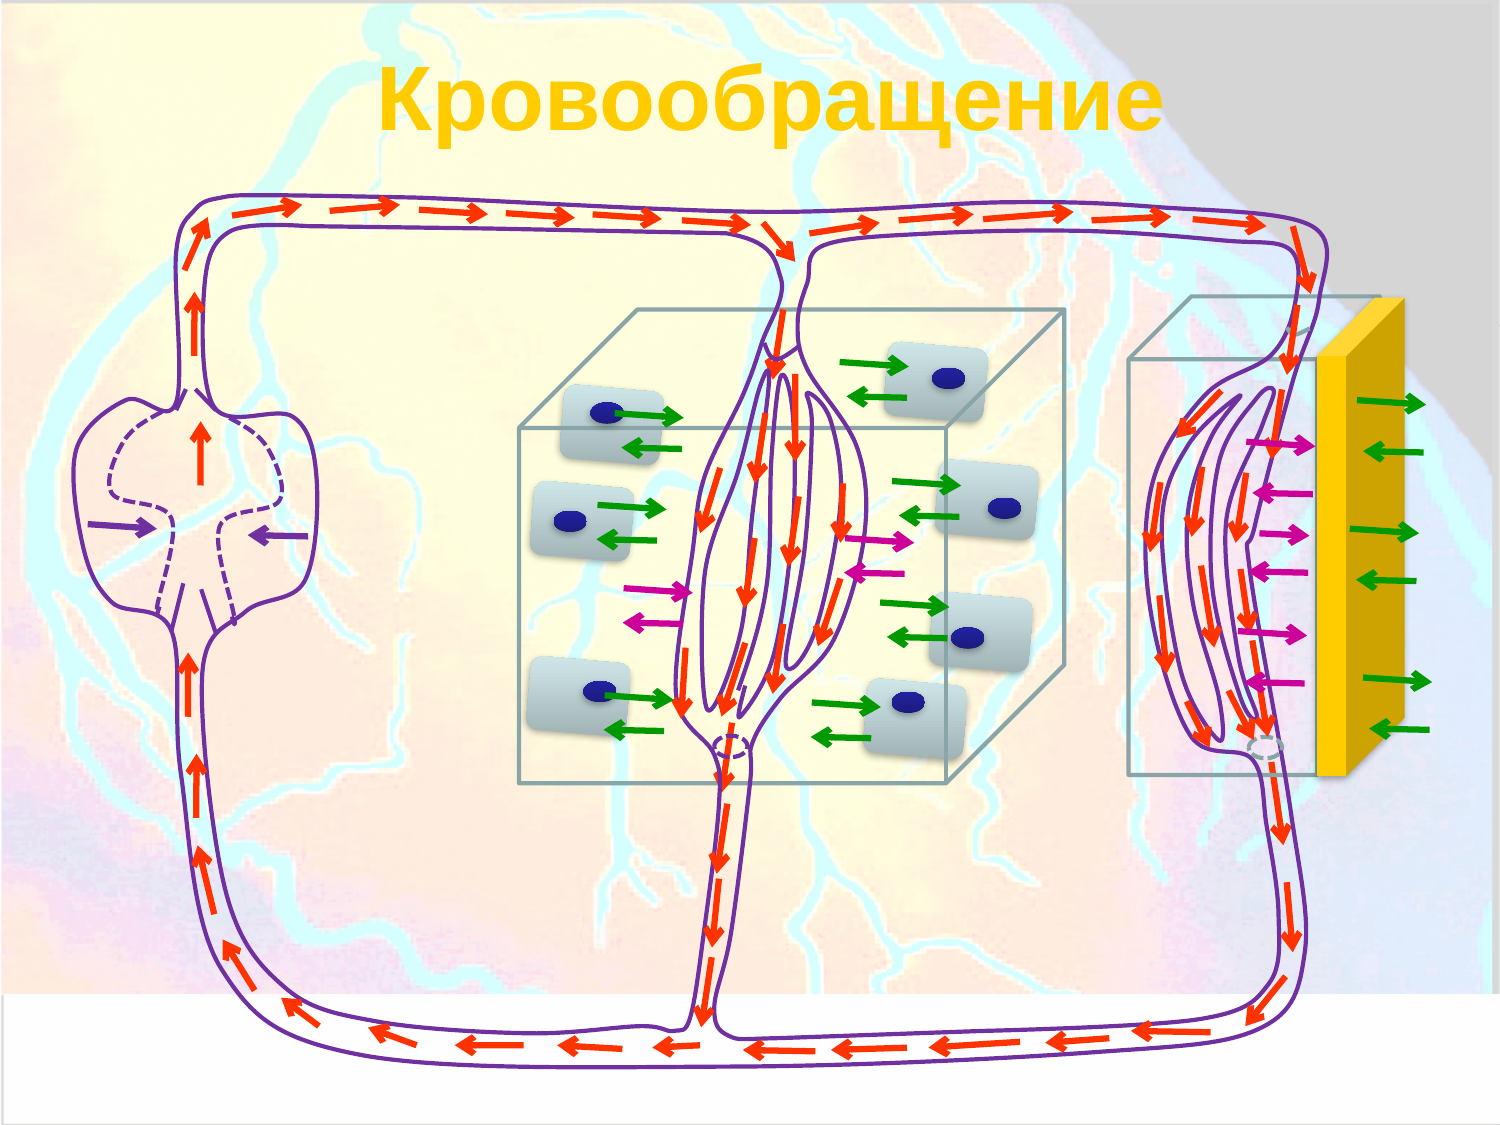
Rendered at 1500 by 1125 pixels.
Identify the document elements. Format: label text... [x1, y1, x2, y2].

text_box [71, 396, 231, 626]
text_box [743, 368, 772, 441]
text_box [811, 702, 882, 708]
text_box [847, 523, 863, 536]
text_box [87, 523, 158, 529]
text_box [199, 223, 785, 1036]
text_box [804, 390, 832, 417]
text_box [1268, 818, 1308, 912]
text_box [1234, 477, 1242, 499]
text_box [367, 1027, 417, 1046]
text_box [770, 427, 792, 441]
text_box [1298, 277, 1326, 333]
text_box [623, 587, 694, 594]
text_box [839, 361, 910, 367]
text_box [163, 622, 207, 682]
text_box [748, 545, 792, 652]
text_box [767, 234, 823, 337]
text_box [604, 695, 674, 701]
text_box [1276, 704, 1311, 778]
text_box [1216, 623, 1246, 679]
text_box [1163, 444, 1211, 494]
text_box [686, 833, 758, 845]
text_box [1322, 294, 1382, 299]
text_box [793, 532, 838, 600]
text_box [1270, 705, 1282, 740]
text_box [215, 415, 285, 627]
text_box [754, 470, 768, 528]
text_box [597, 504, 667, 510]
text_box [712, 733, 750, 750]
text_box [231, 416, 315, 614]
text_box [696, 667, 771, 692]
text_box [1166, 599, 1213, 614]
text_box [1211, 680, 1309, 697]
title Кровообращение [302, 0, 1241, 188]
text_box [685, 673, 802, 745]
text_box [1123, 630, 1203, 639]
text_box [231, 204, 303, 216]
text_box [797, 427, 809, 524]
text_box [758, 525, 829, 538]
text_box [699, 462, 759, 666]
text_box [1161, 496, 1233, 508]
text_box [1269, 454, 1310, 490]
text_box [772, 372, 792, 417]
text_box [768, 461, 797, 524]
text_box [1240, 980, 1291, 1022]
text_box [1254, 914, 1326, 921]
text_box [1316, 297, 1405, 777]
text_box [194, 897, 245, 950]
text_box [1205, 502, 1277, 514]
text_box [1254, 579, 1310, 630]
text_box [795, 600, 864, 624]
text_box [1244, 454, 1275, 499]
text_box [809, 635, 833, 658]
text_box [1256, 751, 1291, 795]
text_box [1091, 216, 1172, 221]
text_box [1211, 385, 1277, 496]
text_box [200, 588, 216, 633]
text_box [556, 1044, 623, 1050]
text_box [1202, 442, 1223, 494]
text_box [677, 490, 744, 511]
text_box [284, 1013, 1262, 1070]
text_box [646, 199, 1329, 249]
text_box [844, 537, 915, 543]
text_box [879, 602, 950, 608]
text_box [1174, 712, 1222, 737]
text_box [742, 339, 814, 351]
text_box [982, 211, 1074, 220]
text_box [1215, 354, 1304, 433]
text_box [1275, 929, 1309, 1000]
text_box [721, 772, 748, 831]
text_box [722, 358, 837, 443]
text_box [891, 480, 962, 486]
text_box [1206, 638, 1231, 679]
text_box [1239, 644, 1254, 678]
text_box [1237, 630, 1308, 636]
text_box [1246, 735, 1285, 761]
text_box [1327, 297, 1404, 356]
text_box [1044, 1037, 1110, 1044]
text_box [175, 694, 203, 784]
text_box [741, 587, 764, 652]
text_box [1257, 645, 1271, 678]
text_box [783, 553, 801, 652]
text_box [1159, 530, 1195, 599]
text_box [1227, 393, 1243, 417]
text_box [1208, 522, 1232, 595]
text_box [724, 442, 796, 454]
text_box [614, 412, 685, 418]
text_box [153, 600, 202, 614]
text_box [1267, 250, 1336, 270]
text_box [1236, 623, 1244, 629]
text_box [1286, 357, 1312, 417]
text_box [1168, 647, 1174, 654]
text_box [838, 581, 852, 599]
text_box [181, 795, 218, 869]
text_box [1297, 326, 1311, 333]
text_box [811, 511, 872, 515]
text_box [1356, 399, 1427, 405]
text_box [1210, 736, 1251, 754]
text_box [1246, 579, 1256, 594]
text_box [898, 214, 974, 221]
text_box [1174, 391, 1223, 438]
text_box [1192, 218, 1267, 227]
text_box [712, 228, 1300, 1042]
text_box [680, 909, 751, 917]
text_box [212, 948, 265, 982]
text_box [178, 193, 645, 232]
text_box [691, 752, 763, 764]
text_box [784, 624, 815, 652]
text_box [171, 871, 241, 889]
text_box [736, 700, 756, 720]
text_box [1253, 615, 1262, 629]
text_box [505, 212, 576, 219]
text_box [173, 263, 205, 322]
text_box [1235, 797, 1320, 810]
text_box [592, 214, 663, 220]
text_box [1246, 441, 1316, 447]
text_box [699, 925, 729, 985]
text_box [1173, 644, 1217, 711]
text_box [280, 997, 320, 1027]
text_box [681, 220, 752, 226]
text_box [200, 774, 205, 784]
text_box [1119, 511, 1191, 523]
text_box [1362, 677, 1433, 683]
text_box [232, 977, 290, 1031]
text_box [1256, 334, 1328, 346]
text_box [329, 204, 401, 212]
text_box [1168, 660, 1188, 711]
text_box [1250, 503, 1310, 570]
text_box [1189, 521, 1211, 598]
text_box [928, 1041, 1021, 1048]
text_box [809, 222, 880, 234]
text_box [418, 209, 489, 215]
text_box [804, 426, 844, 524]
text_box [1228, 522, 1258, 594]
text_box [714, 567, 785, 579]
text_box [830, 1047, 908, 1051]
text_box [194, 389, 217, 411]
text_box [1313, 299, 1366, 335]
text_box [169, 231, 223, 256]
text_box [1212, 596, 1278, 607]
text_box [1241, 418, 1312, 430]
text_box [769, 358, 786, 362]
text_box [1168, 623, 1202, 630]
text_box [671, 986, 742, 998]
text_box [175, 333, 204, 393]
text_box [678, 519, 717, 679]
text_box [170, 394, 189, 405]
text_box [827, 541, 859, 599]
text_box [1265, 643, 1310, 680]
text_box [1216, 705, 1266, 729]
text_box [742, 653, 814, 665]
text_box [704, 450, 738, 488]
text_box [702, 700, 718, 713]
text_box [835, 422, 864, 510]
text_box [754, 544, 767, 566]
text_box [710, 853, 739, 908]
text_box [647, 680, 691, 686]
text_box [759, 225, 799, 259]
text_box [1200, 623, 1207, 629]
text_box [1150, 443, 1185, 510]
text_box [1148, 544, 1165, 629]
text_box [1349, 528, 1420, 534]
text_box [107, 409, 176, 599]
